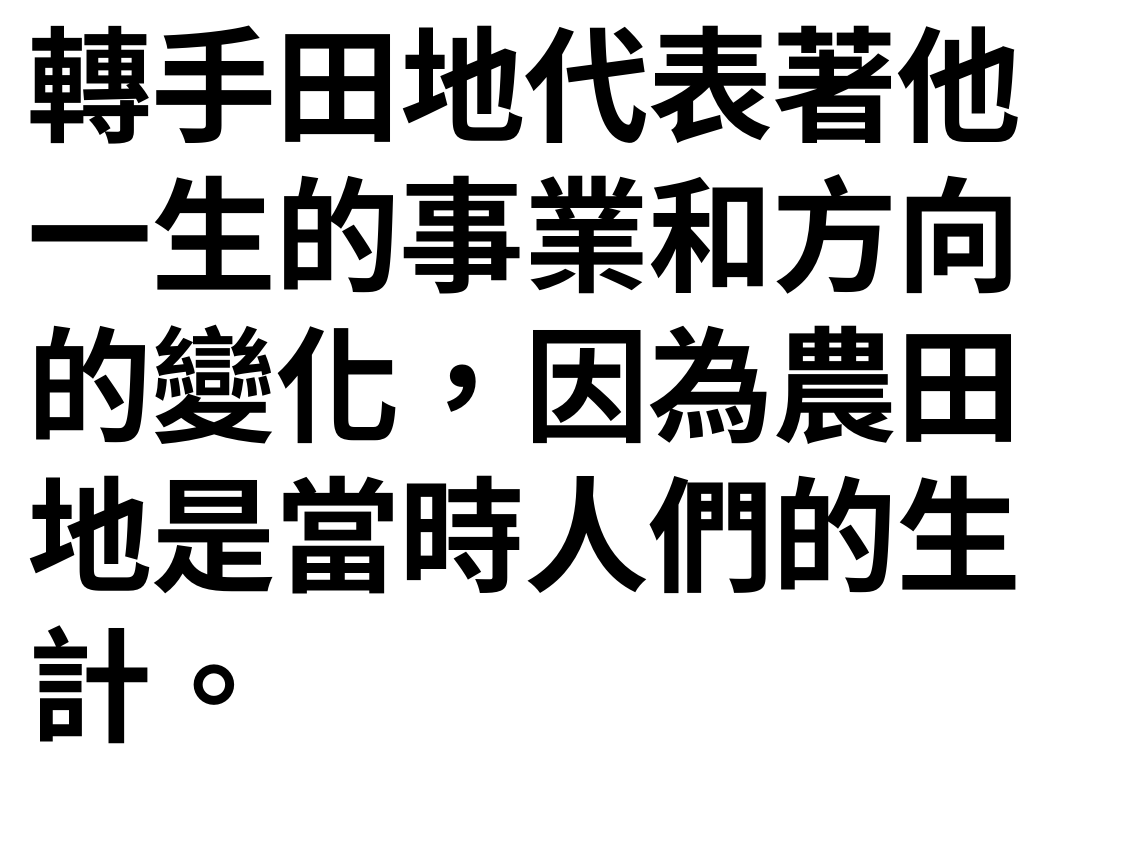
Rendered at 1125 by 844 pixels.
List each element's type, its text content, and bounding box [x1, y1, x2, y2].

text_box 轉手田地代表著他一生的事業和方向的變化，因為農田地是當時人們的生計。 [12, 0, 1113, 765]
